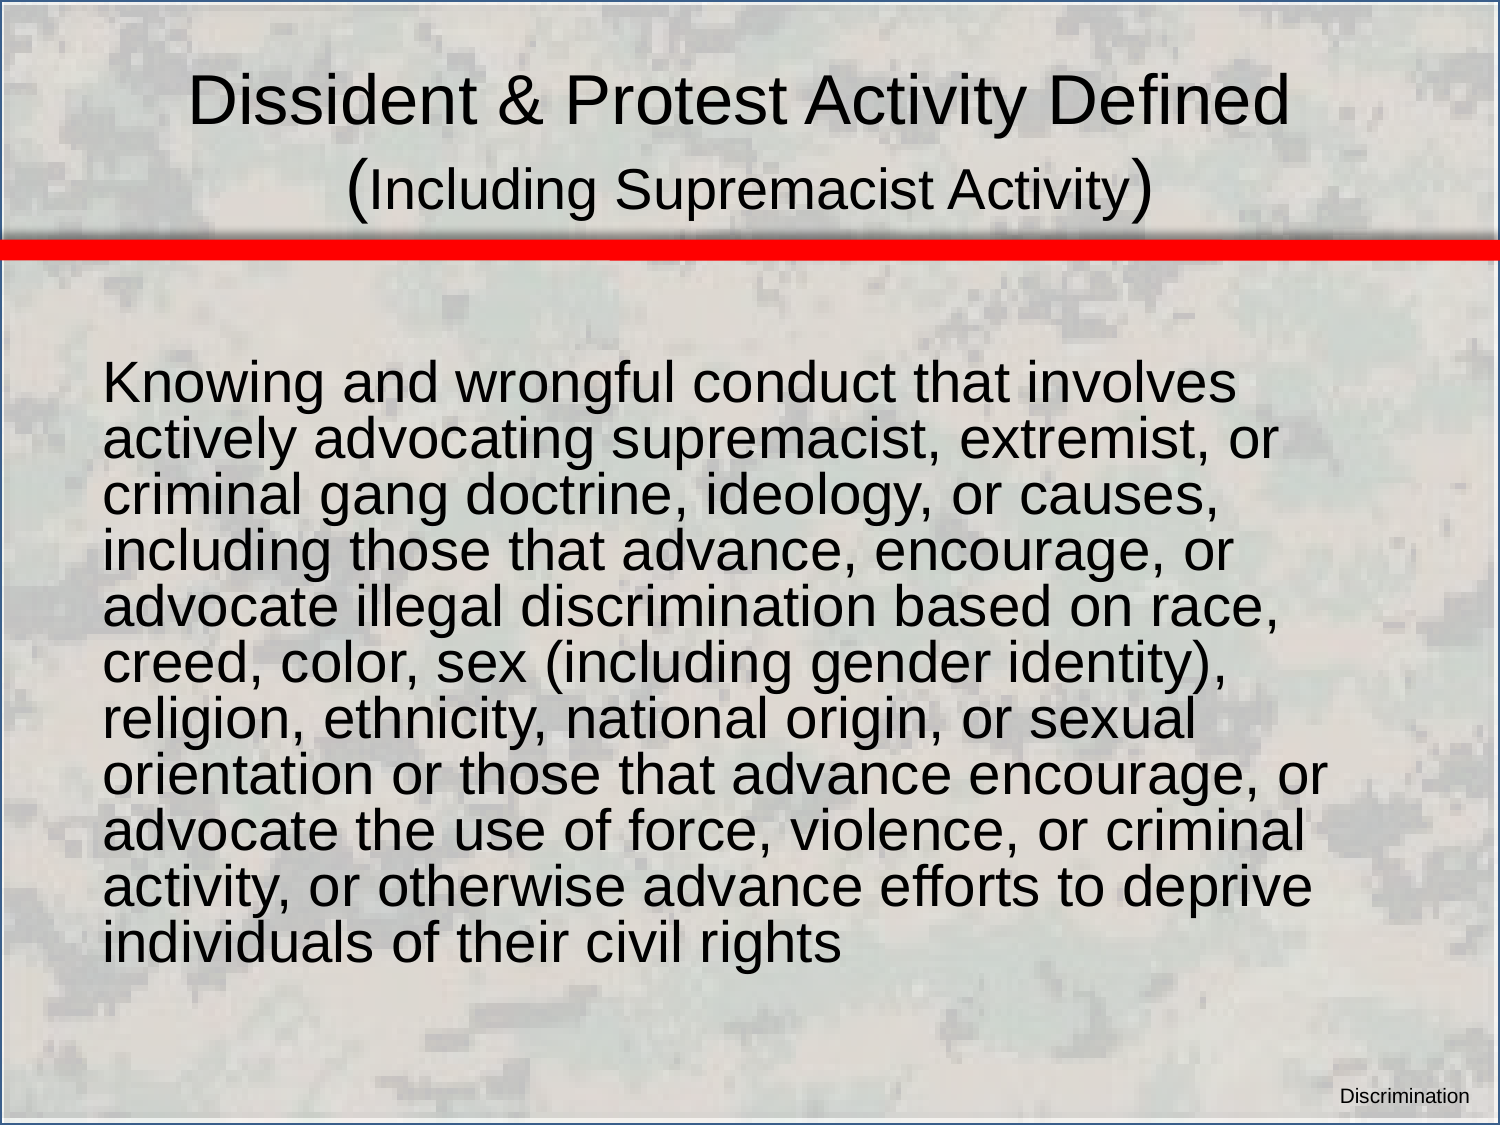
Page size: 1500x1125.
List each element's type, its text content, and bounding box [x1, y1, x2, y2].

text_box Discrimination [1325, 1074, 1500, 1115]
list Knowing and wrongful conduct that involves actively advocating supremacist, extremist, or criminal gang doctrine, ideology, or causes, including those that advance, encourage, or advocate illegal discrimination based on race, creed, color, sex (including gender identity), religion, ethnicity, national origin, or sexual orientation or those that advance encourage, or advocate the use of force, violence, or criminal activity, or otherwise advance efforts to deprive individuals of their civil rights [87, 349, 1438, 1093]
title Dissident & Protest Activity Defined (Including Supremacist Activity) [74, 44, 1426, 227]
